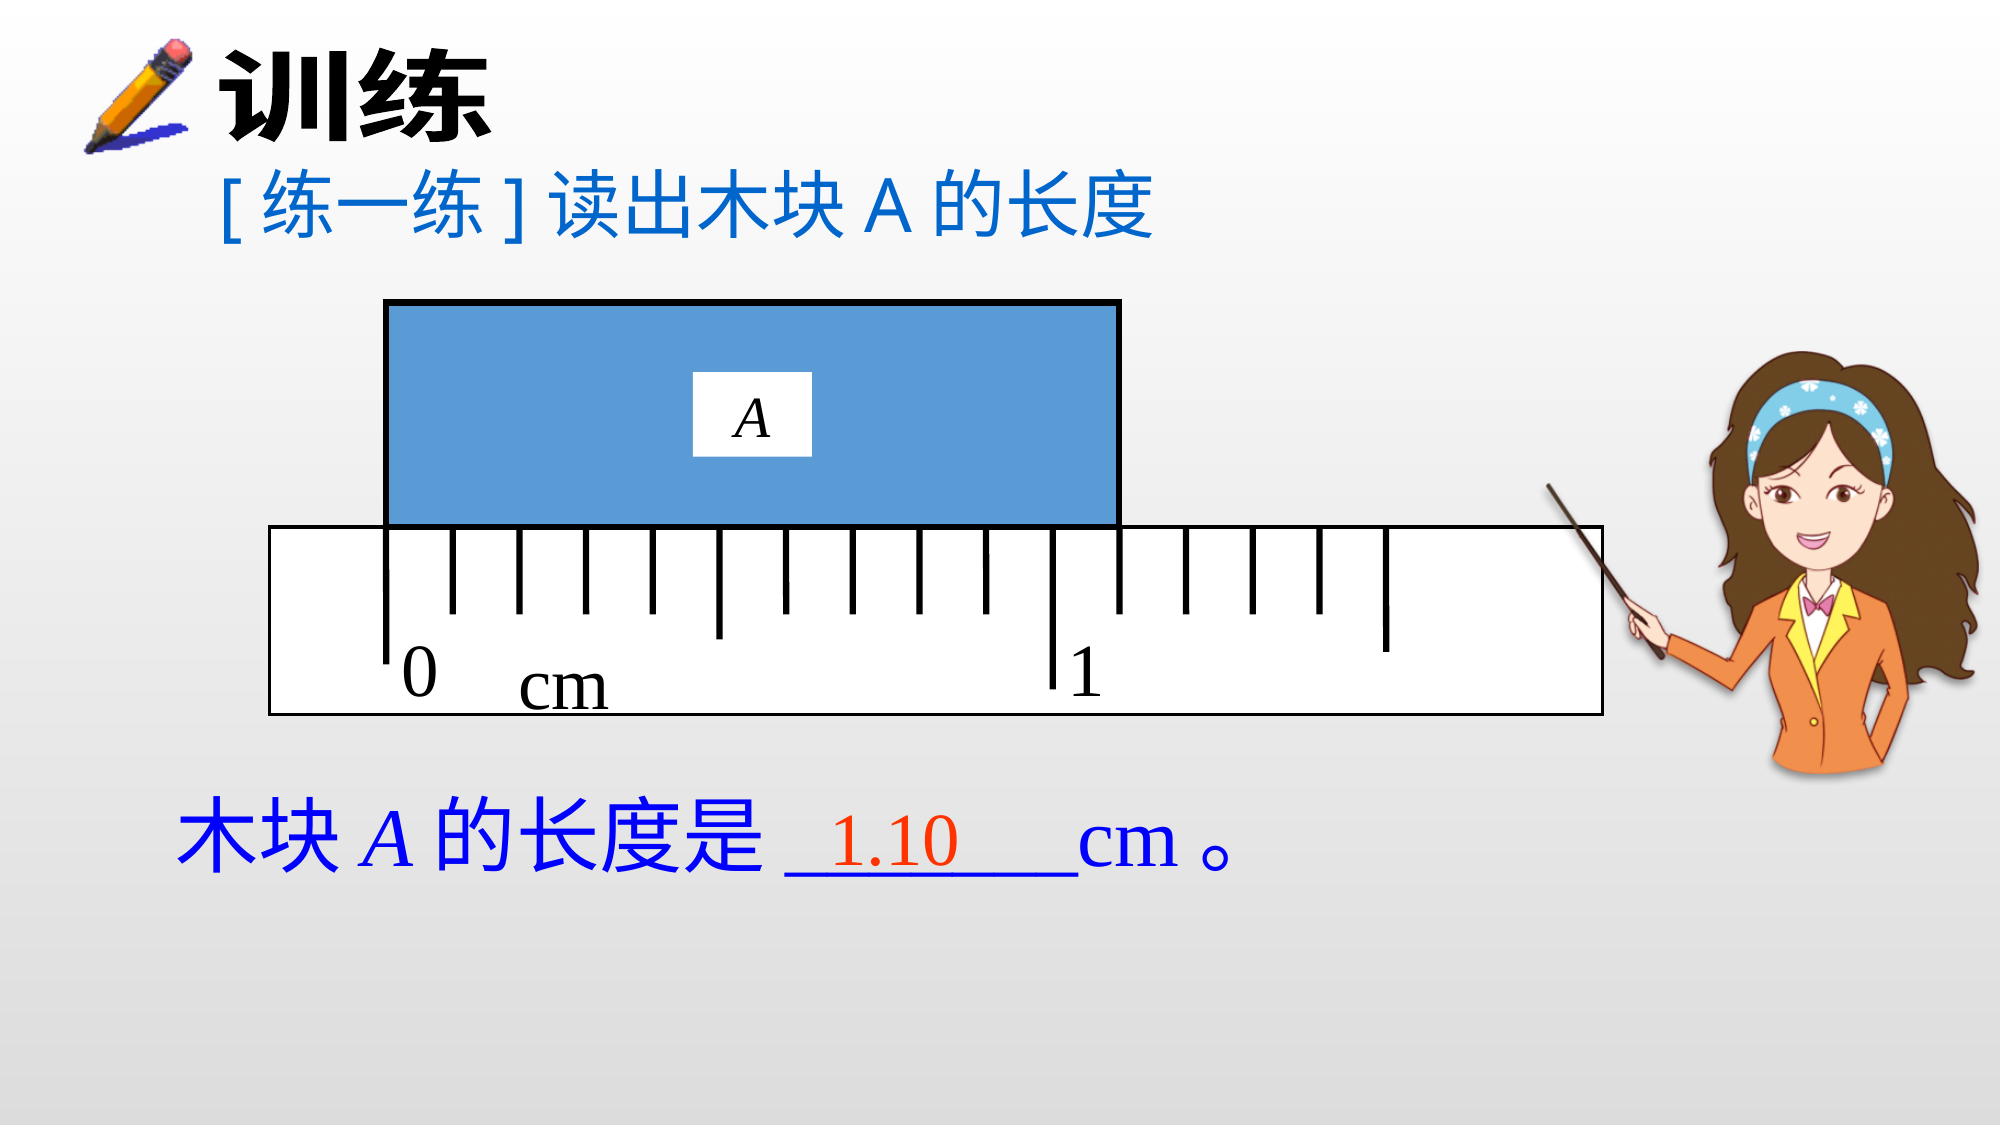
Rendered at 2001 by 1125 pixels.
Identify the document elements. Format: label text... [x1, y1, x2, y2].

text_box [78, 0, 492, 190]
text_box [练一练]读出木块A的长度 [203, 149, 1171, 255]
text_box A [692, 372, 812, 457]
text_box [269, 526, 1546, 733]
picture [1546, 351, 1979, 774]
text_box 木块A的长度是_______cm。 [160, 775, 1298, 891]
text_box [385, 302, 1119, 526]
